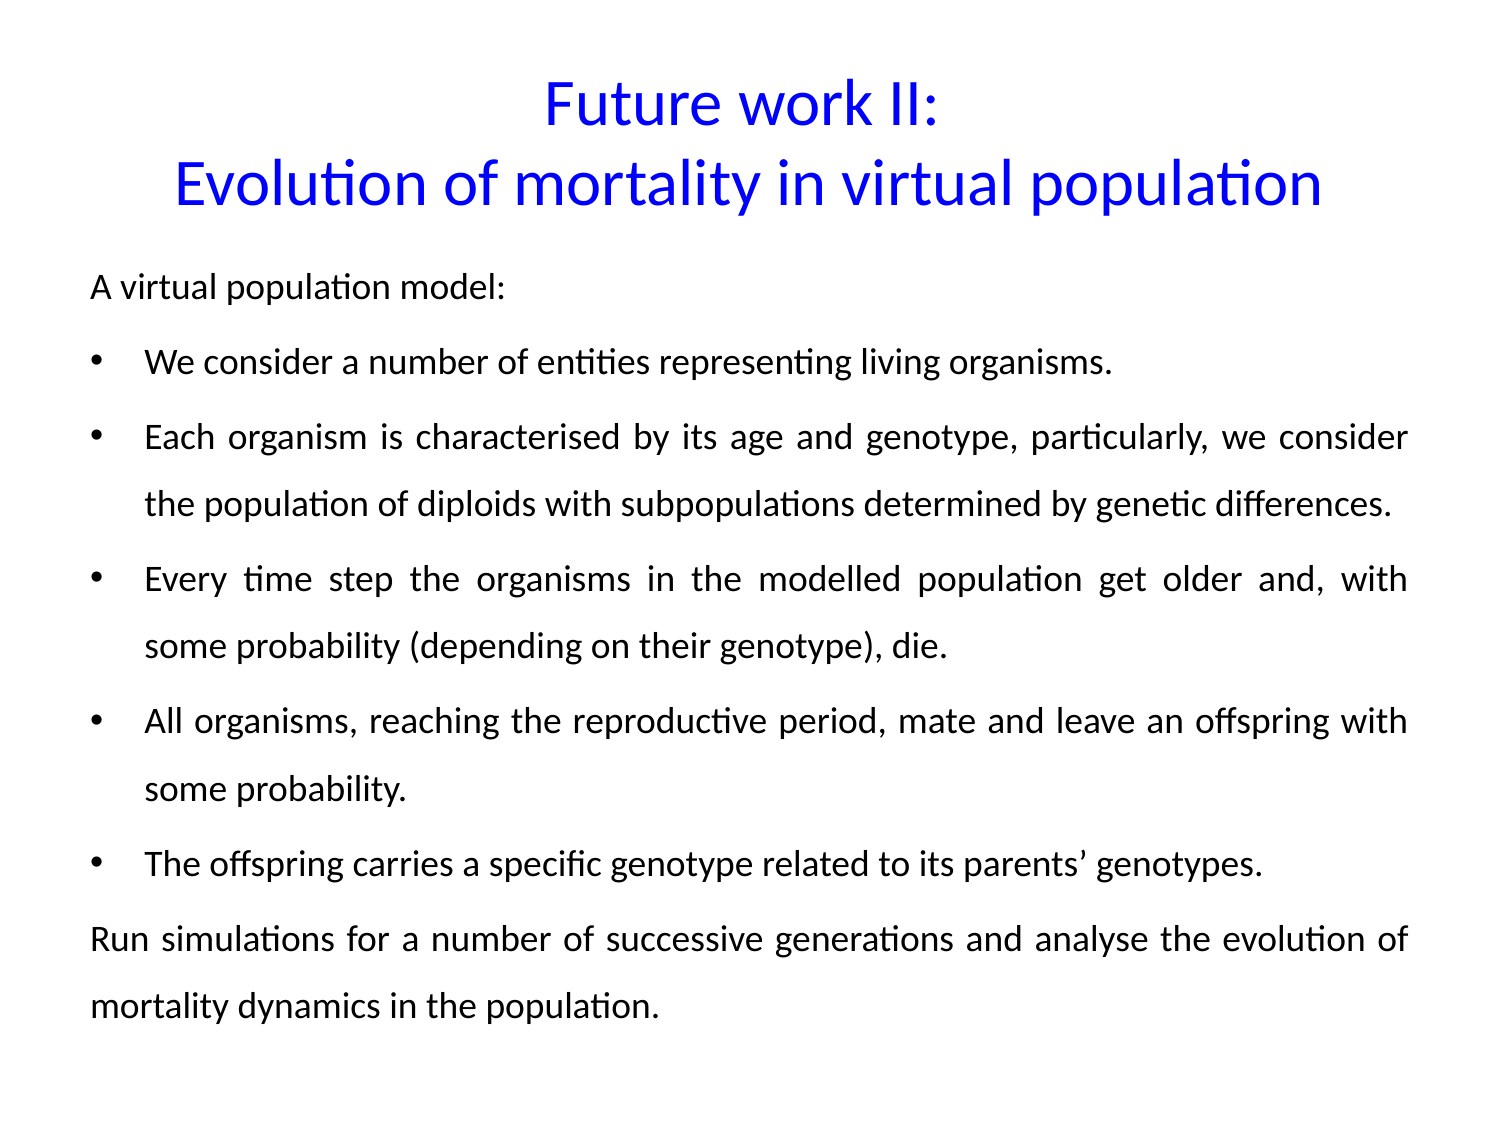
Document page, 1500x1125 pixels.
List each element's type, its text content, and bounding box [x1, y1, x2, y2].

title Future work II: Evolution of mortality in virtual population [75, 45, 1425, 231]
list A virtual population model: We consider a number of entities representing living organisms. Each organism is characterised by its age and genotype, particularly, we consider the population of diploids with subpopulations determined by genetic differences. Every time step the organisms in the modelled population get older and, with some probability (depending on their genotype), die. All organisms, reaching the reproductive period, mate and leave an offspring with some probability. The offspring carries a specific genotype related to its parents’ genotypes. Run simulations for a number of successive generations and analyse the evolution of mortality dynamics in the population. [75, 231, 1425, 1059]
